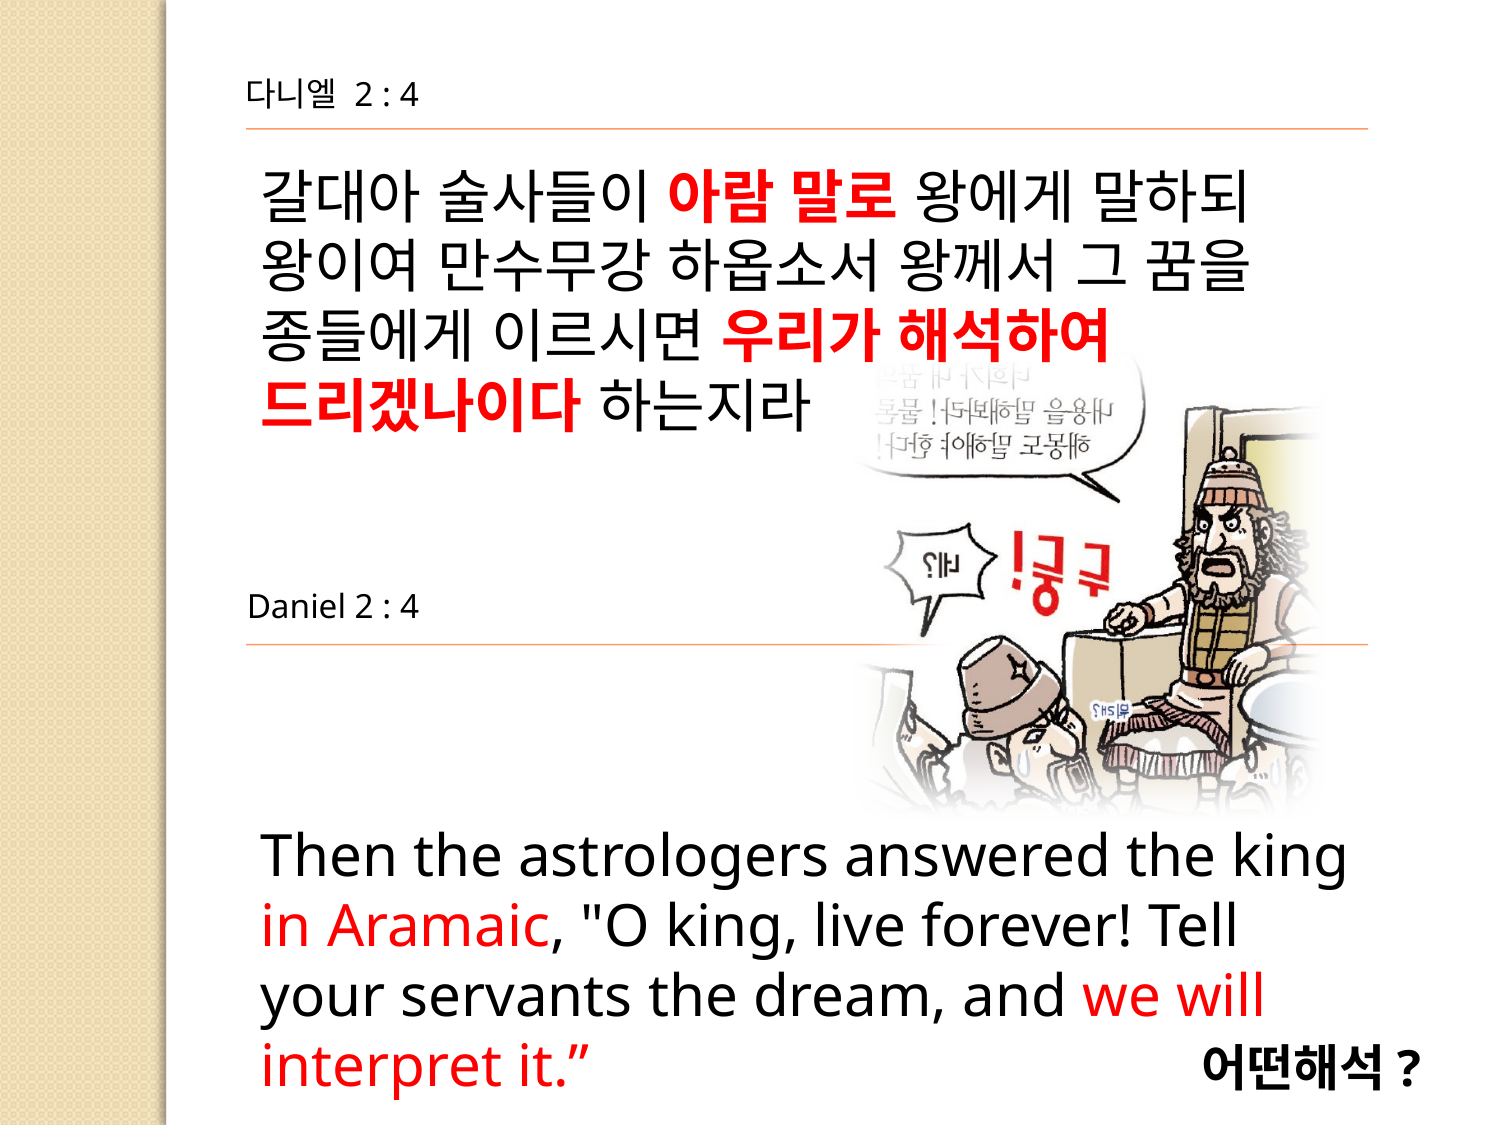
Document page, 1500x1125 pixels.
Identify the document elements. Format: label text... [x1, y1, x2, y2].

text_box 어떤해석? [1187, 1029, 1459, 1104]
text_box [54, 25, 1375, 971]
text_box Then the astrologers answered the king in Aramaic, "O king, live forever! Tell your servants the dream, and we will interpret it.” [246, 981, 1371, 1106]
